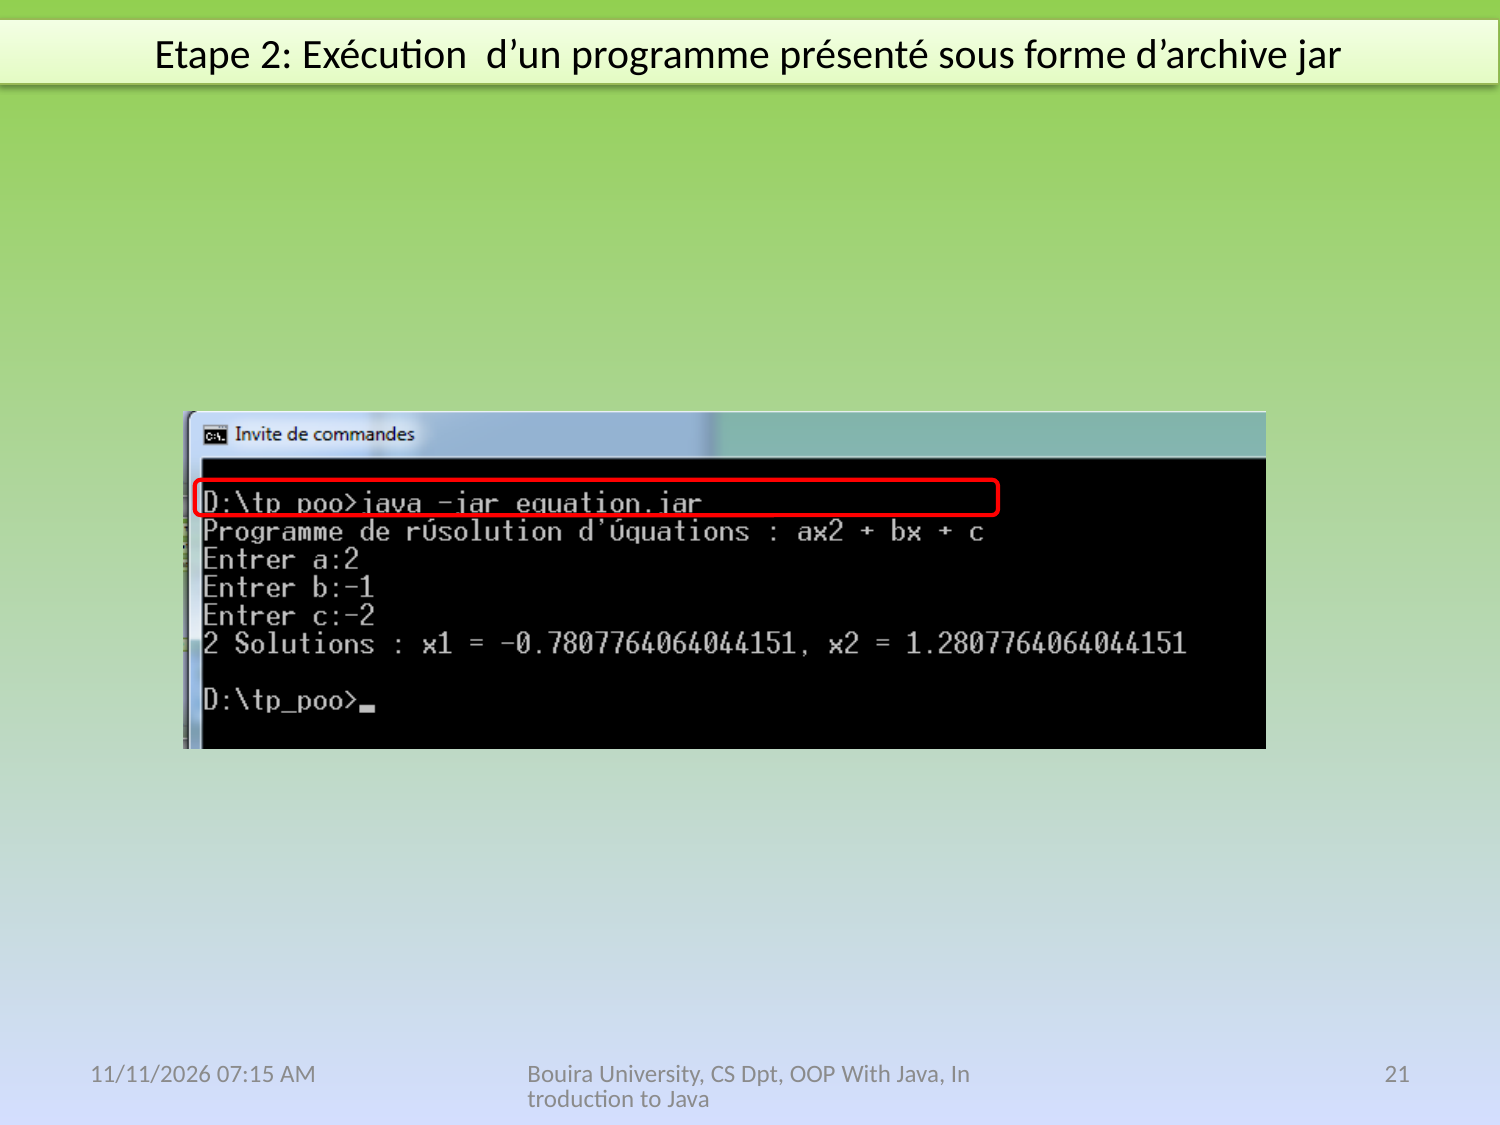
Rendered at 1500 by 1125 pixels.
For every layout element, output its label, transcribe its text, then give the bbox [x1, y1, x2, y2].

picture [182, 411, 1266, 750]
slide_number 25 نيسان، 21 [75, 1042, 425, 1103]
slide_number 21 [1074, 1042, 1425, 1103]
footer Bouira University, CS Dpt, OOP With Java, Introduction to Java [512, 1042, 988, 1103]
text_box Etape 2: Exécution d’un programme présenté sous forme d’archive jar [0, 18, 1499, 85]
